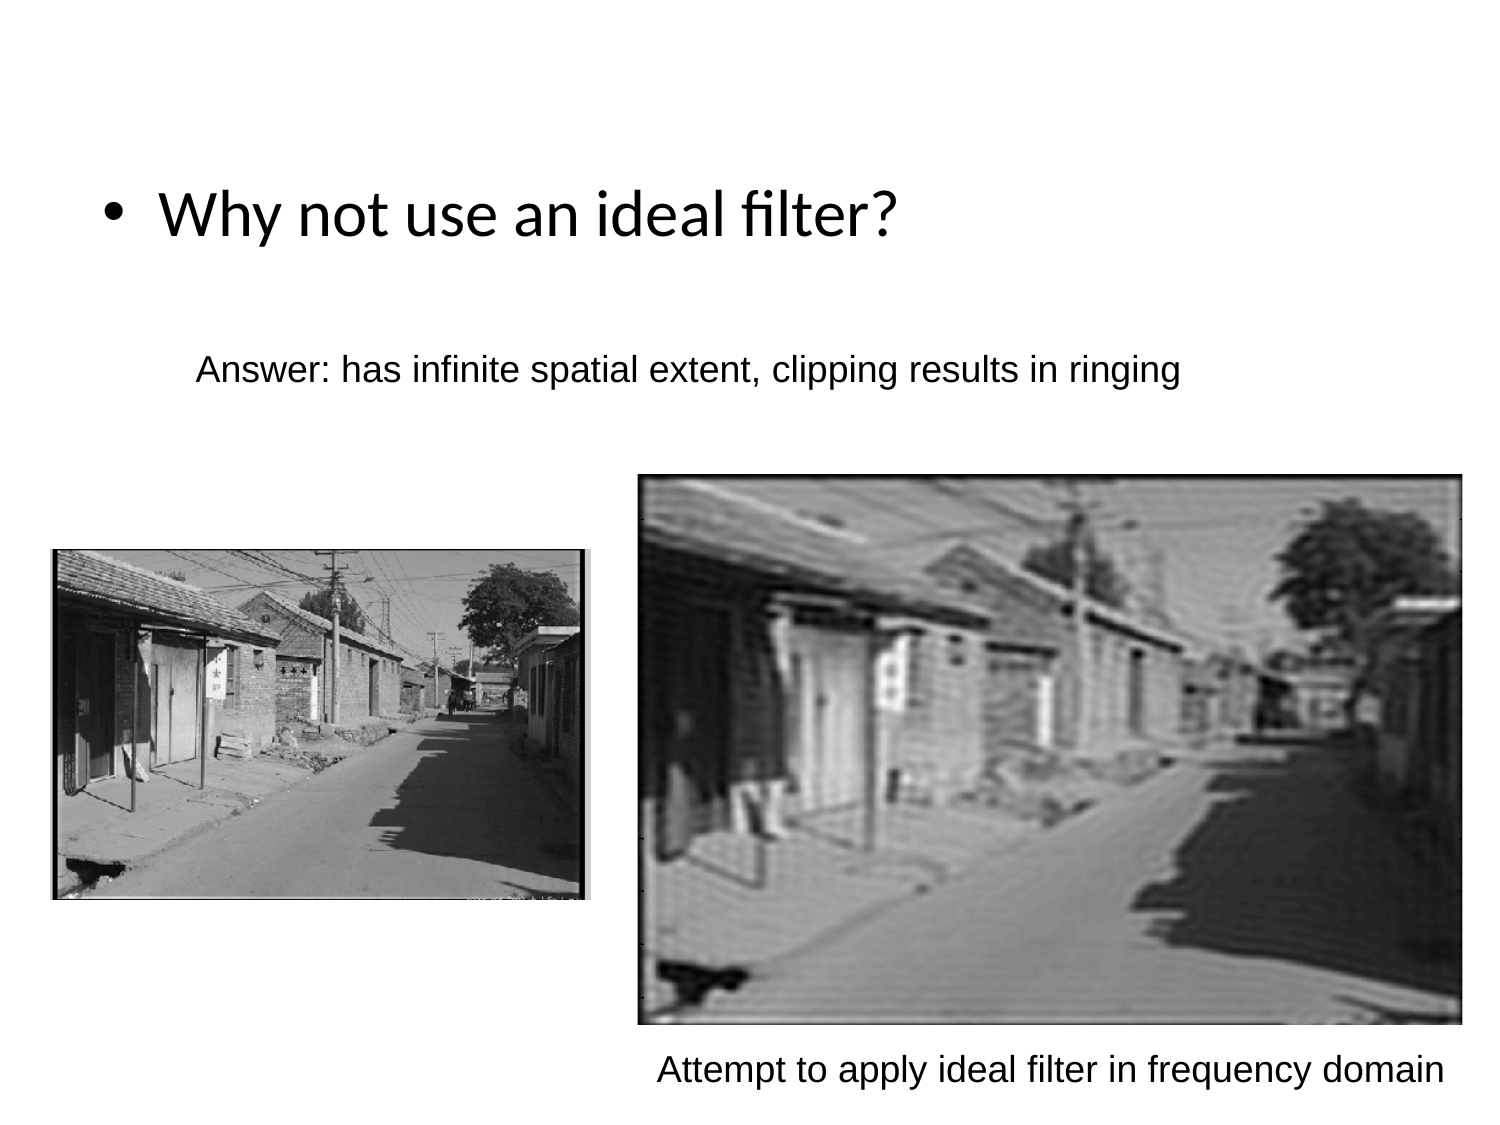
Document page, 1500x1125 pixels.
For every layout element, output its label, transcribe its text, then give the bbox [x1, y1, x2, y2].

picture [637, 474, 1463, 1026]
list Why not use an ideal filter? [87, 162, 1438, 1006]
picture [49, 549, 592, 901]
text_box Attempt to apply ideal filter in frequency domain [642, 1037, 1461, 1098]
text_box Answer: has infinite spatial extent, clipping results in ringing [180, 337, 1197, 398]
